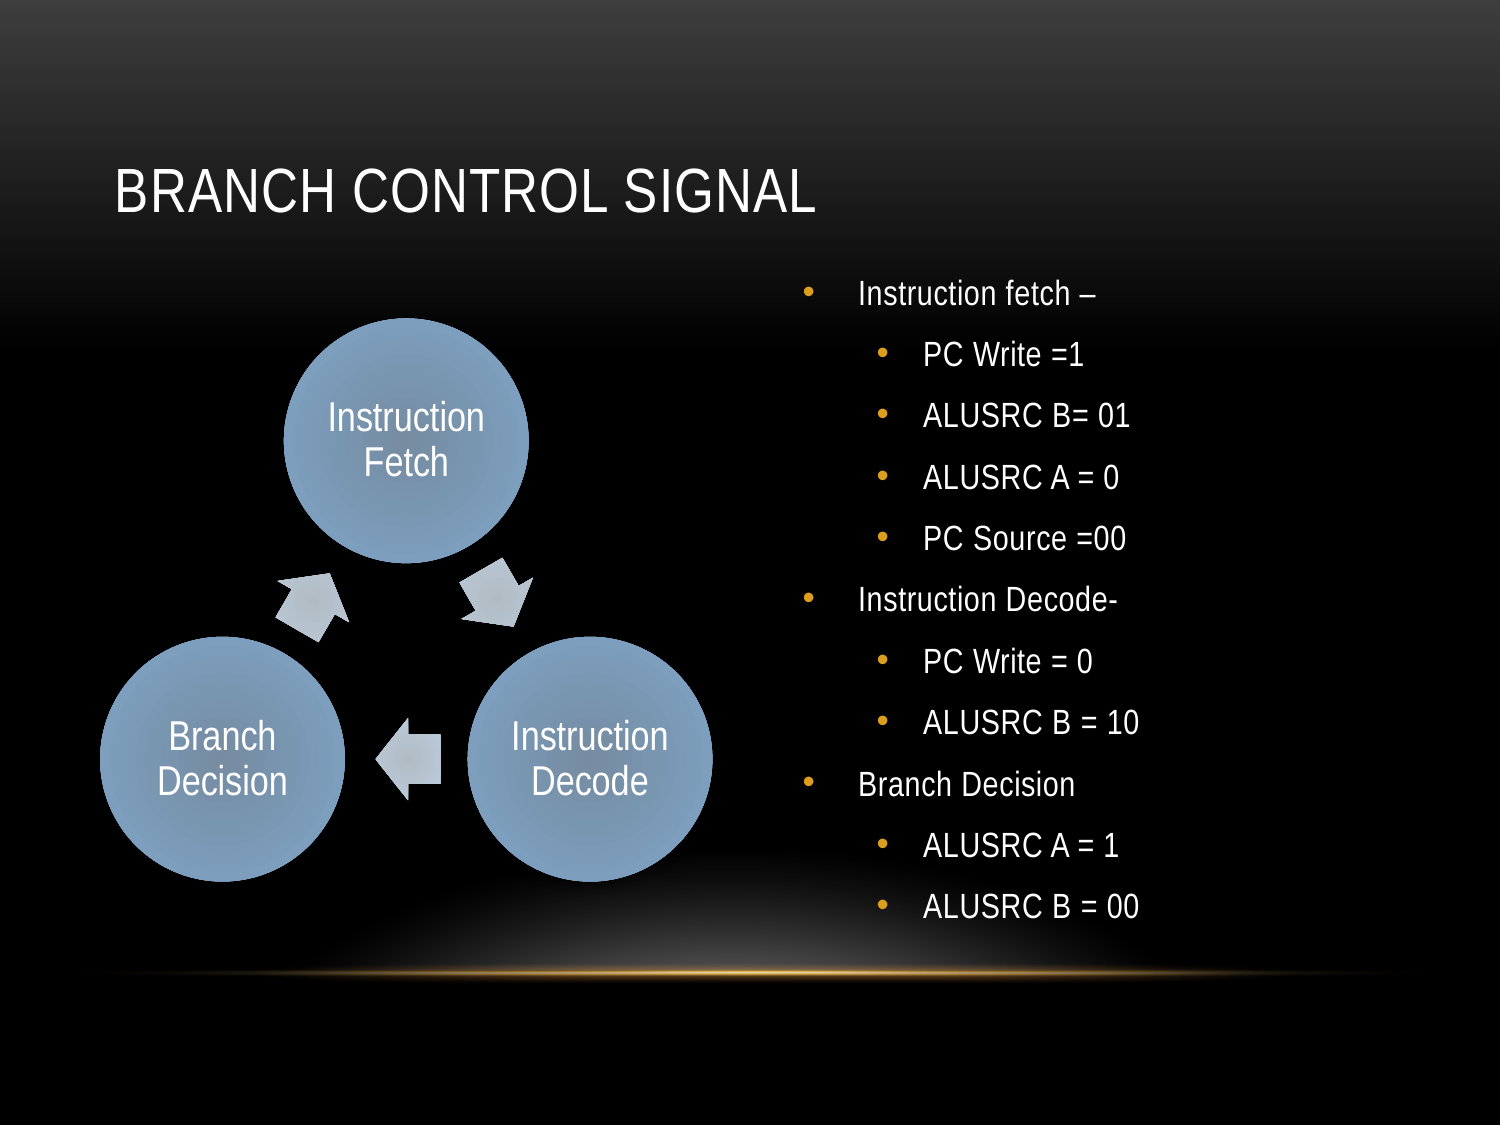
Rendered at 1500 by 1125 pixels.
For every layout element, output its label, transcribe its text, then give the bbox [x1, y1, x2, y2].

picture [0, 0, 1500, 1125]
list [99, 262, 713, 938]
list Instruction fetch – PC Write =1 ALUSRC B= 01 ALUSRC A = 0 PC Source =00 Instruction Decode- PC Write = 0 ALUSRC B = 10 Branch Decision ALUSRC A = 1 ALUSRC B = 00 [787, 262, 1400, 938]
title Branch Control Signal [99, 45, 1400, 233]
